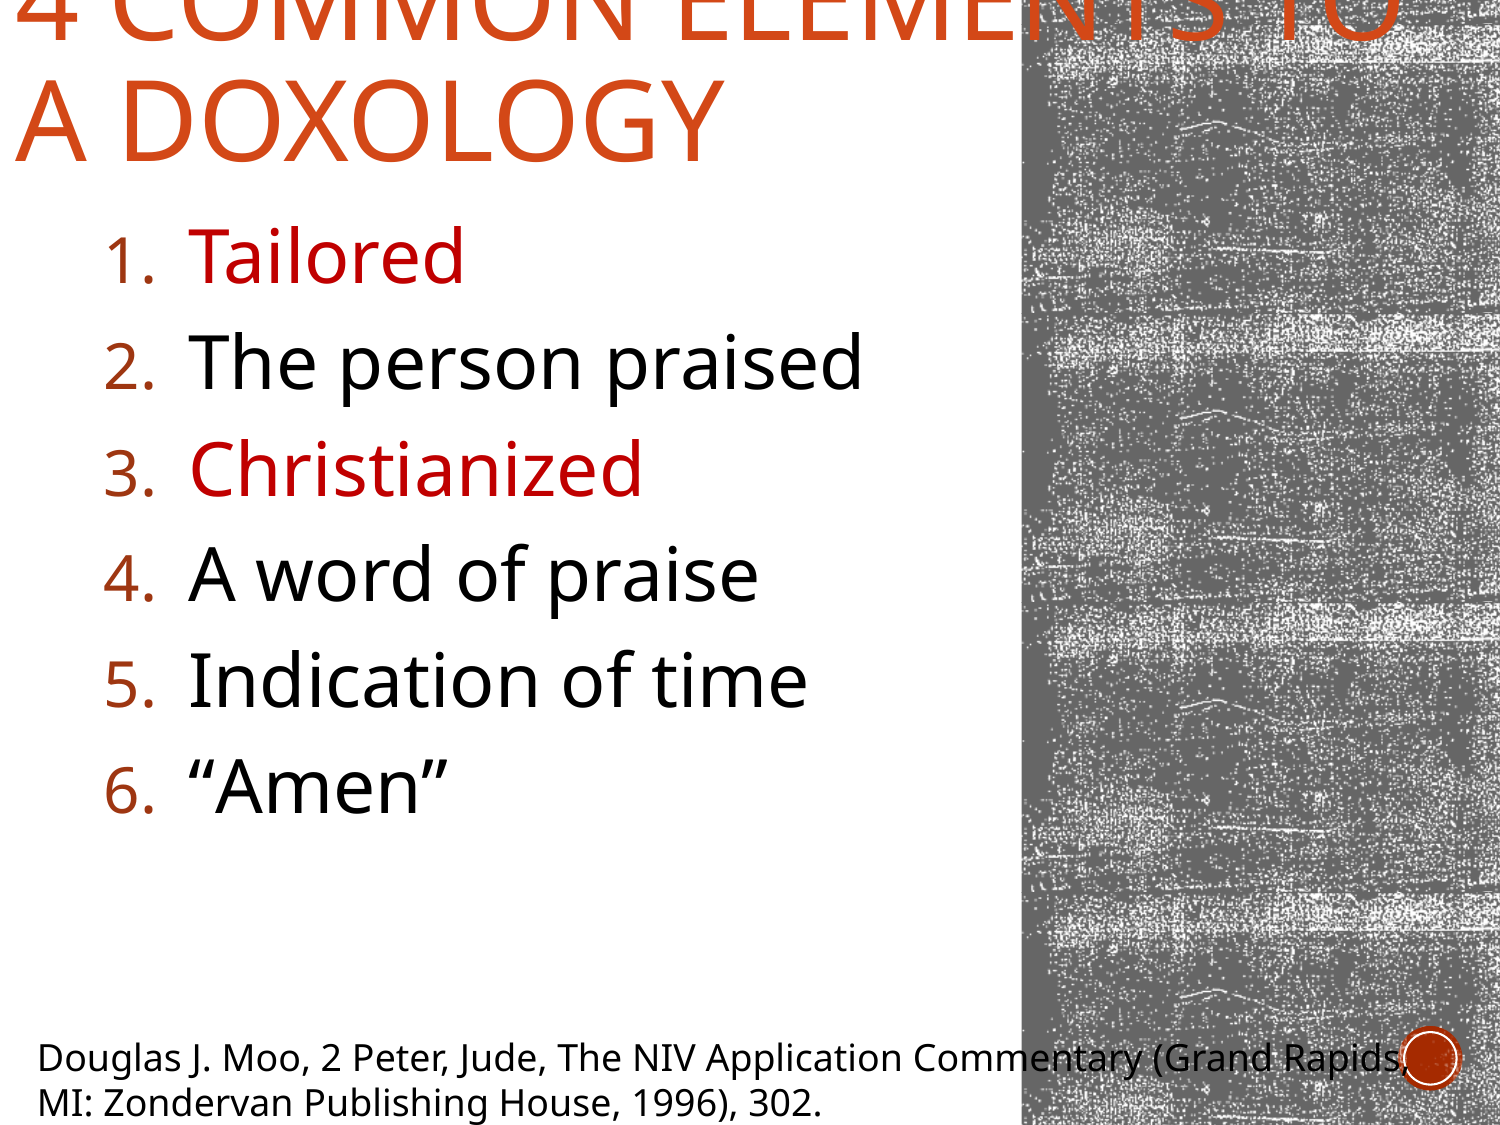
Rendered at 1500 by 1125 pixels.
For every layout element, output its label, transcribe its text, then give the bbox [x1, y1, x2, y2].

title 4 Common elements to a doxology [0, 0, 1500, 194]
list Tailored The person praised Christianized A word of praise Indication of time “Amen” [88, 211, 915, 914]
text_box Douglas J. Moo, 2 Peter, Jude, The NIV Application Commentary (Grand Rapids, MI: Zondervan Publishing House, 1996), 302. [22, 1026, 1436, 1125]
